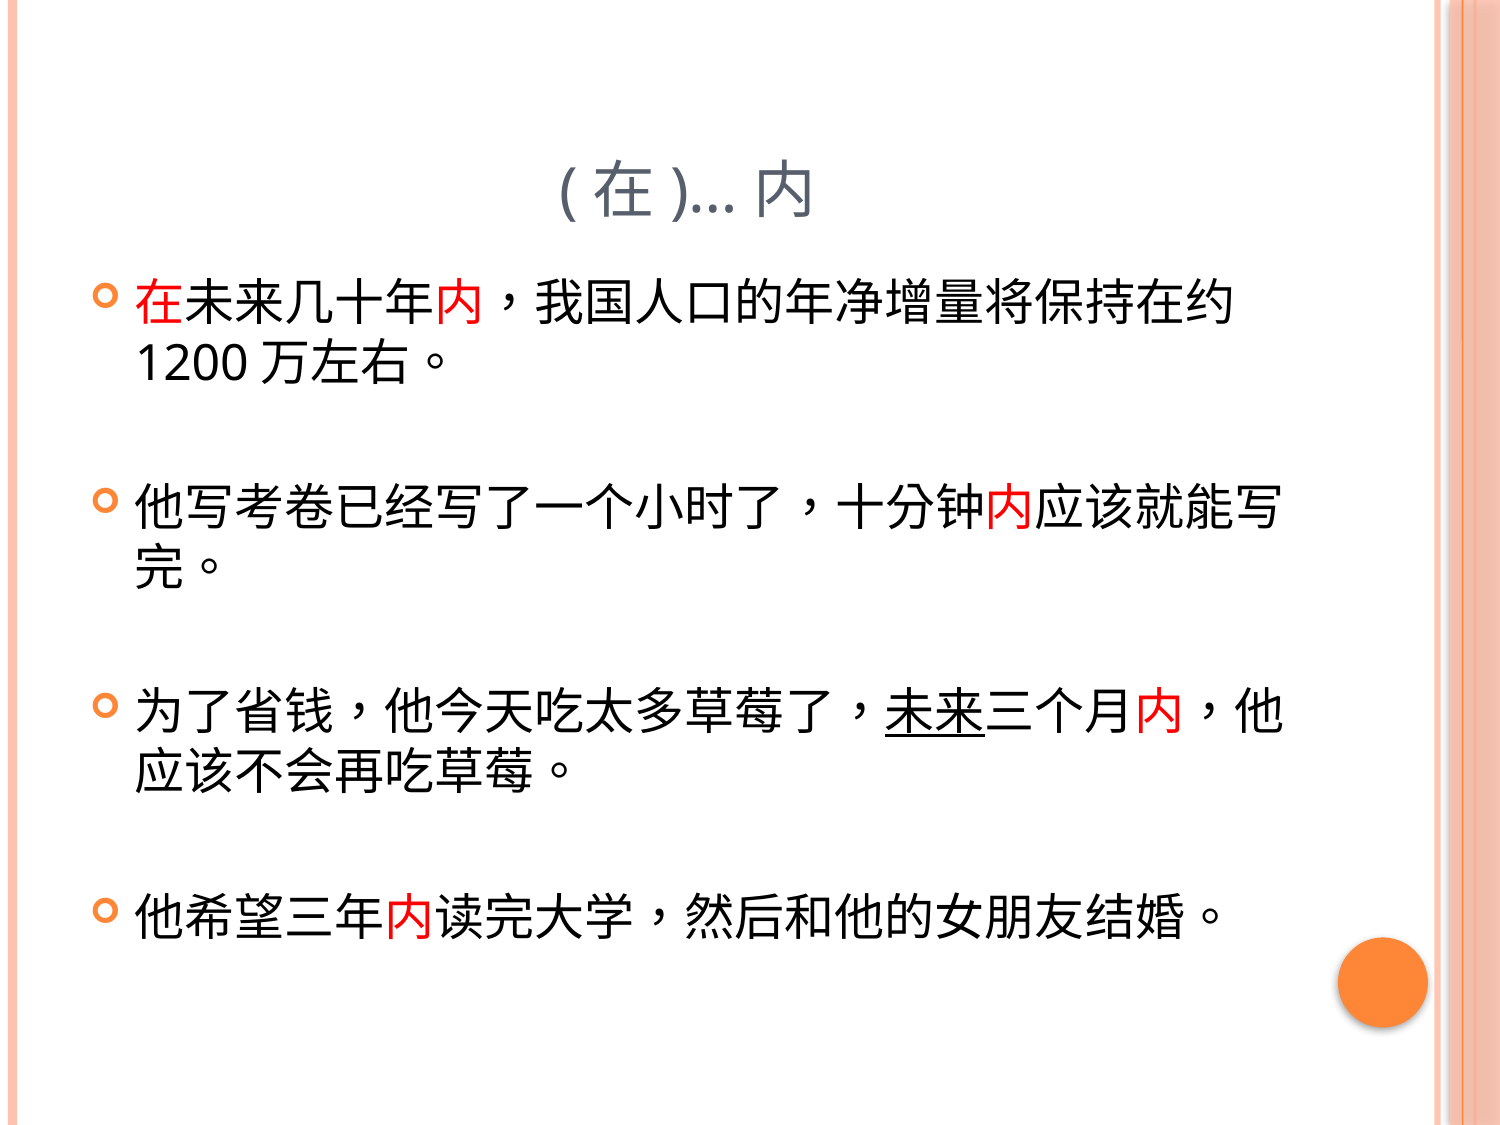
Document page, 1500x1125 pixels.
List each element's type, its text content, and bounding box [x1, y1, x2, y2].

list 在未来几十年内，我国人口的年净增量将保持在约1200万左右。 他写考卷已经写了一个小时了，十分钟内应该就能写完。 为了省钱，他今天吃太多草莓了，未来三个月内，他应该不会再吃草莓。 他希望三年内读完大学，然后和他的女朋友结婚。 [75, 262, 1300, 1062]
title (在)…内 [75, 45, 1300, 233]
